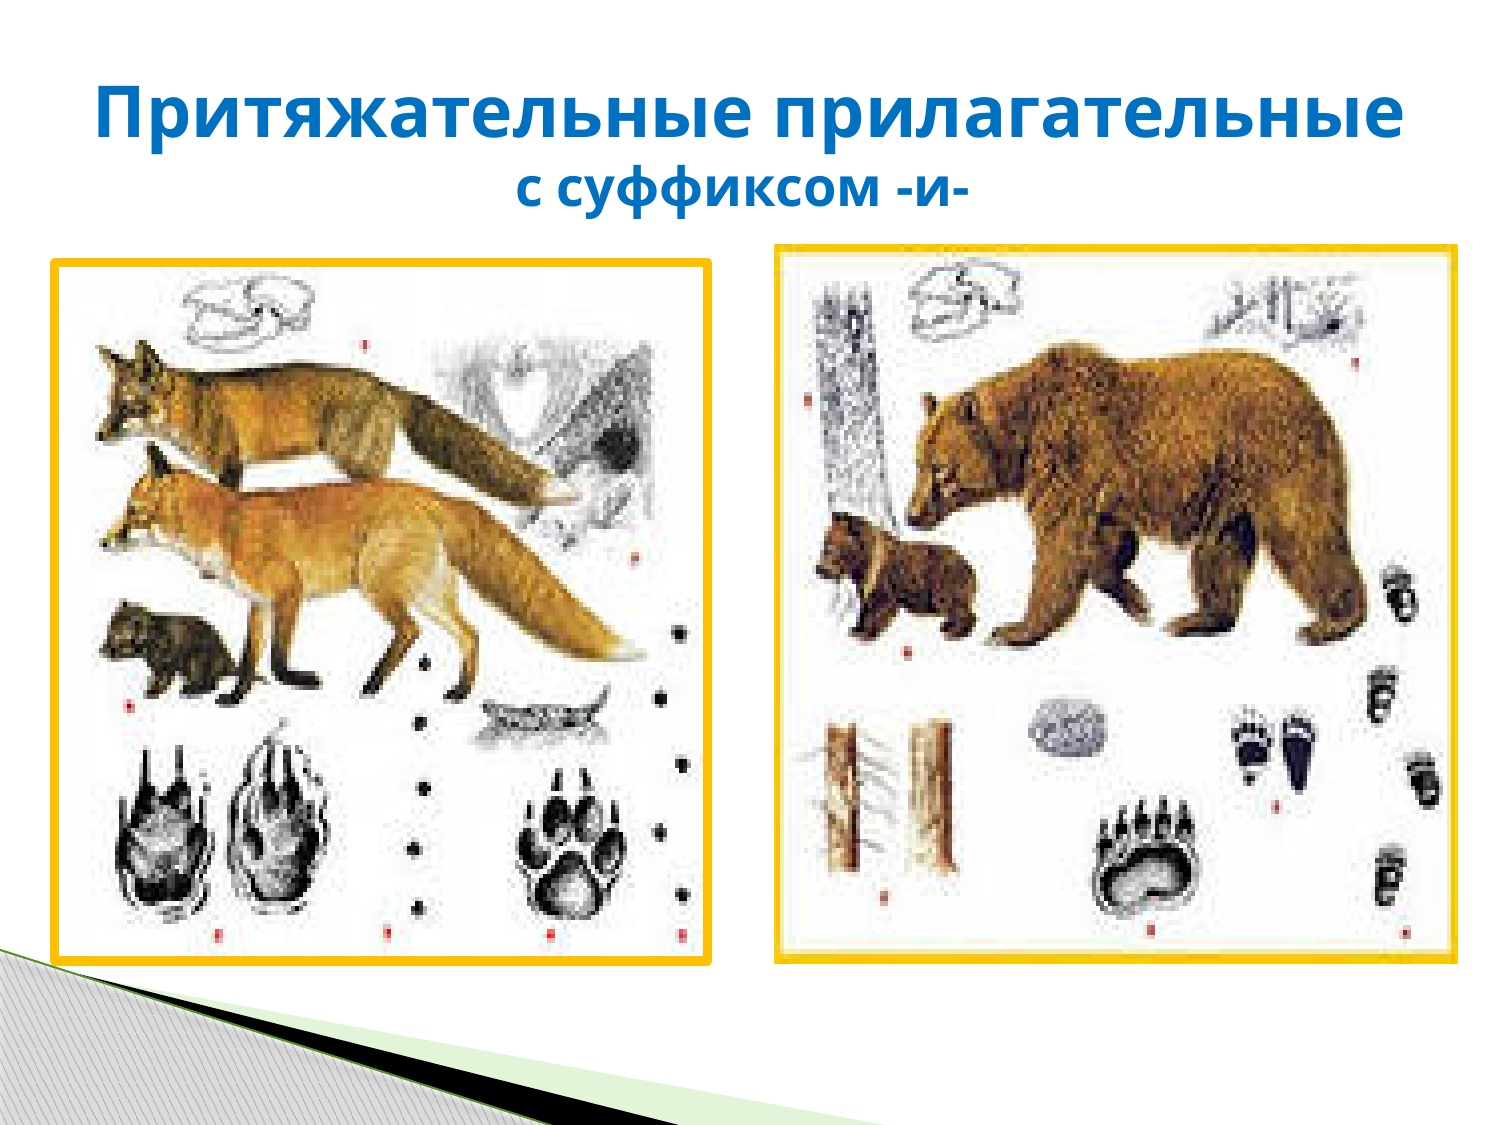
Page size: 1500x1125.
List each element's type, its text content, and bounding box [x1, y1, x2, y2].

picture [59, 266, 703, 957]
title Притяжательные прилагательные с суффиксом -и- [75, 45, 1425, 233]
picture [773, 243, 1459, 965]
